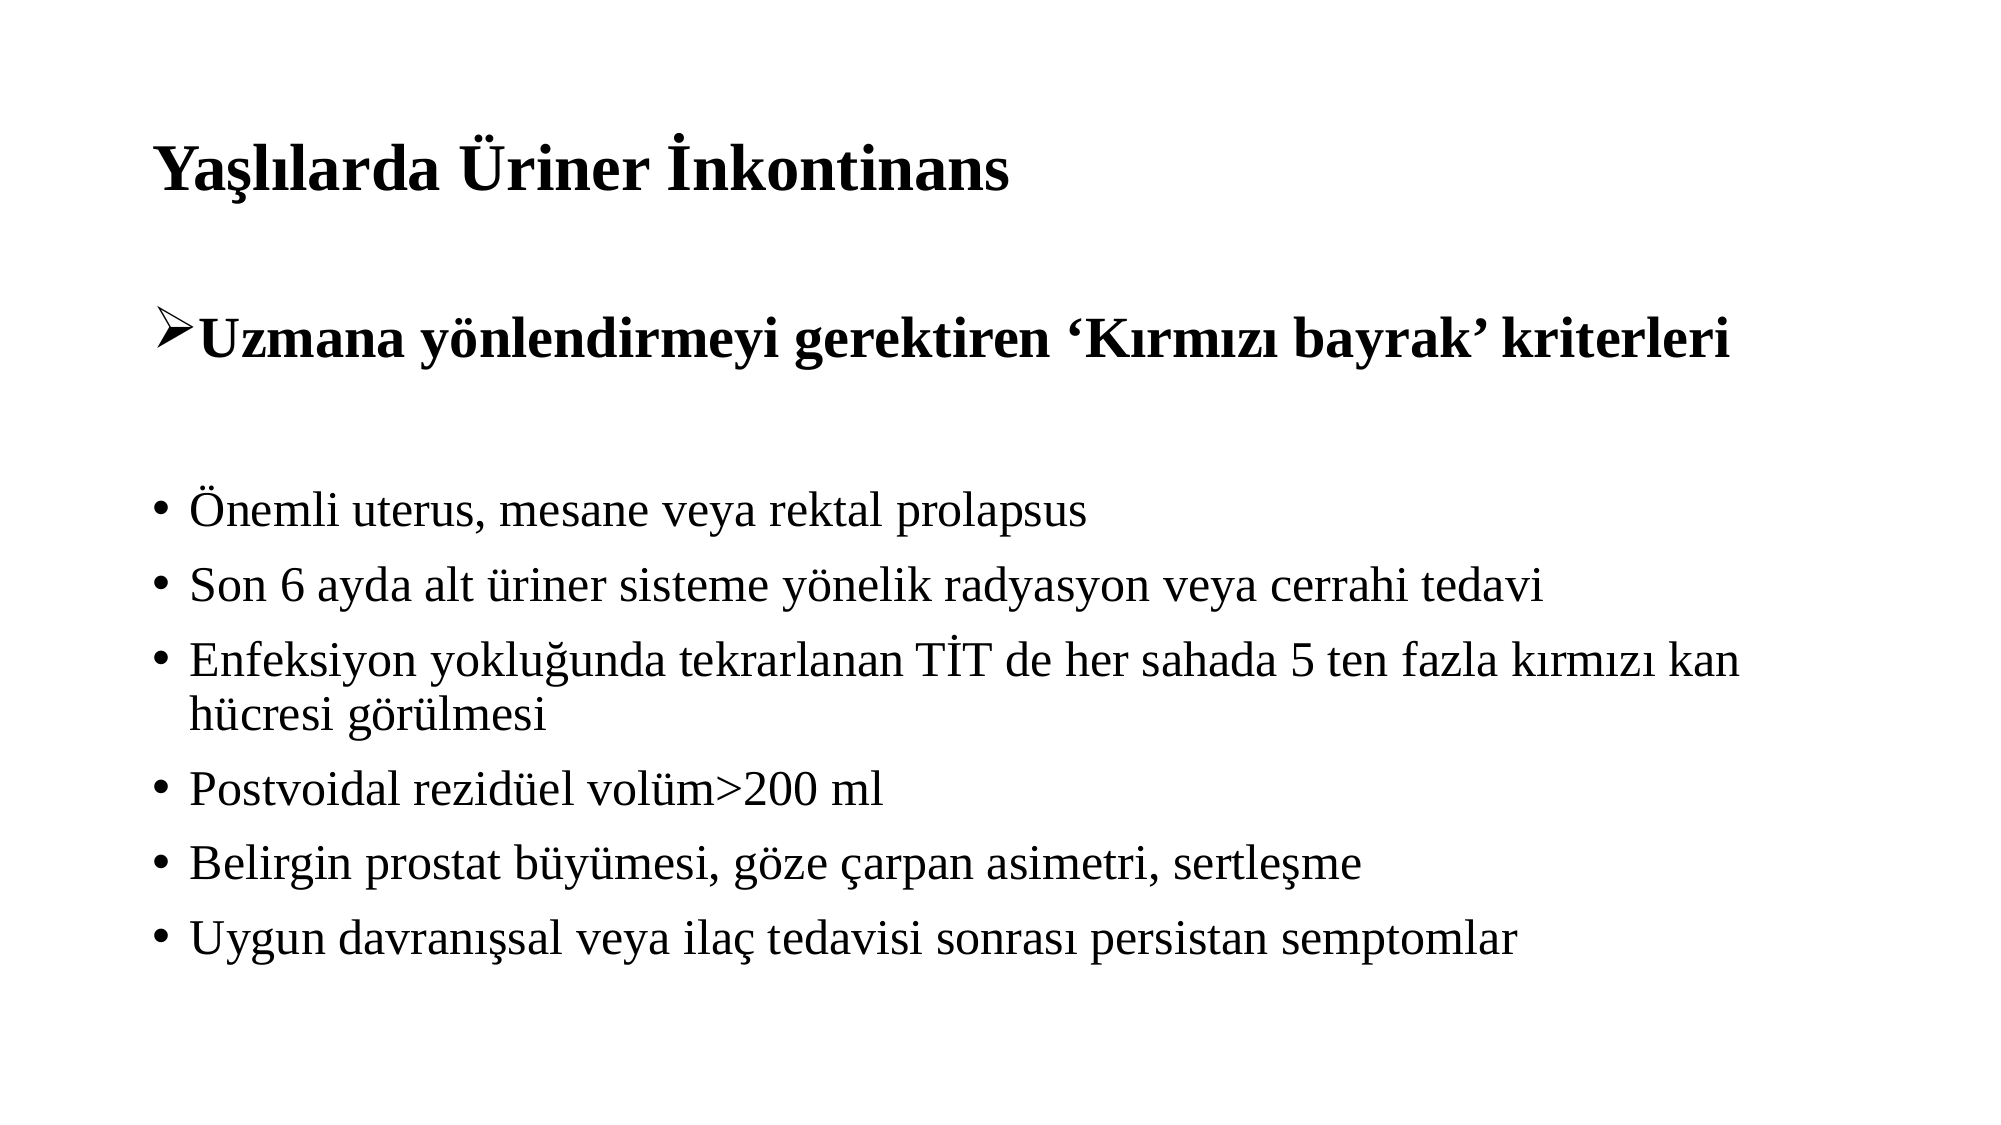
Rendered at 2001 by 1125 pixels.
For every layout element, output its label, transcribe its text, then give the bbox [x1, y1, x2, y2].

list Uzmana yönlendirmeyi gerektiren ‘Kırmızı bayrak’ kriterleri Önemli uterus, mesane veya rektal prolapsus Son 6 ayda alt üriner sisteme yönelik radyasyon veya cerrahi tedavi Enfeksiyon yokluğunda tekrarlanan TİT de her sahada 5 ten fazla kırmızı kan hücresi görülmesi Postvoidal rezidüel volüm>200 ml Belirgin prostat büyümesi, göze çarpan asimetri, sertleşme Uygun davranışsal veya ilaç tedavisi sonrası persistan semptomlar [137, 299, 1863, 1014]
title Yaşlılarda Üriner İnkontinans [137, 59, 1863, 278]
